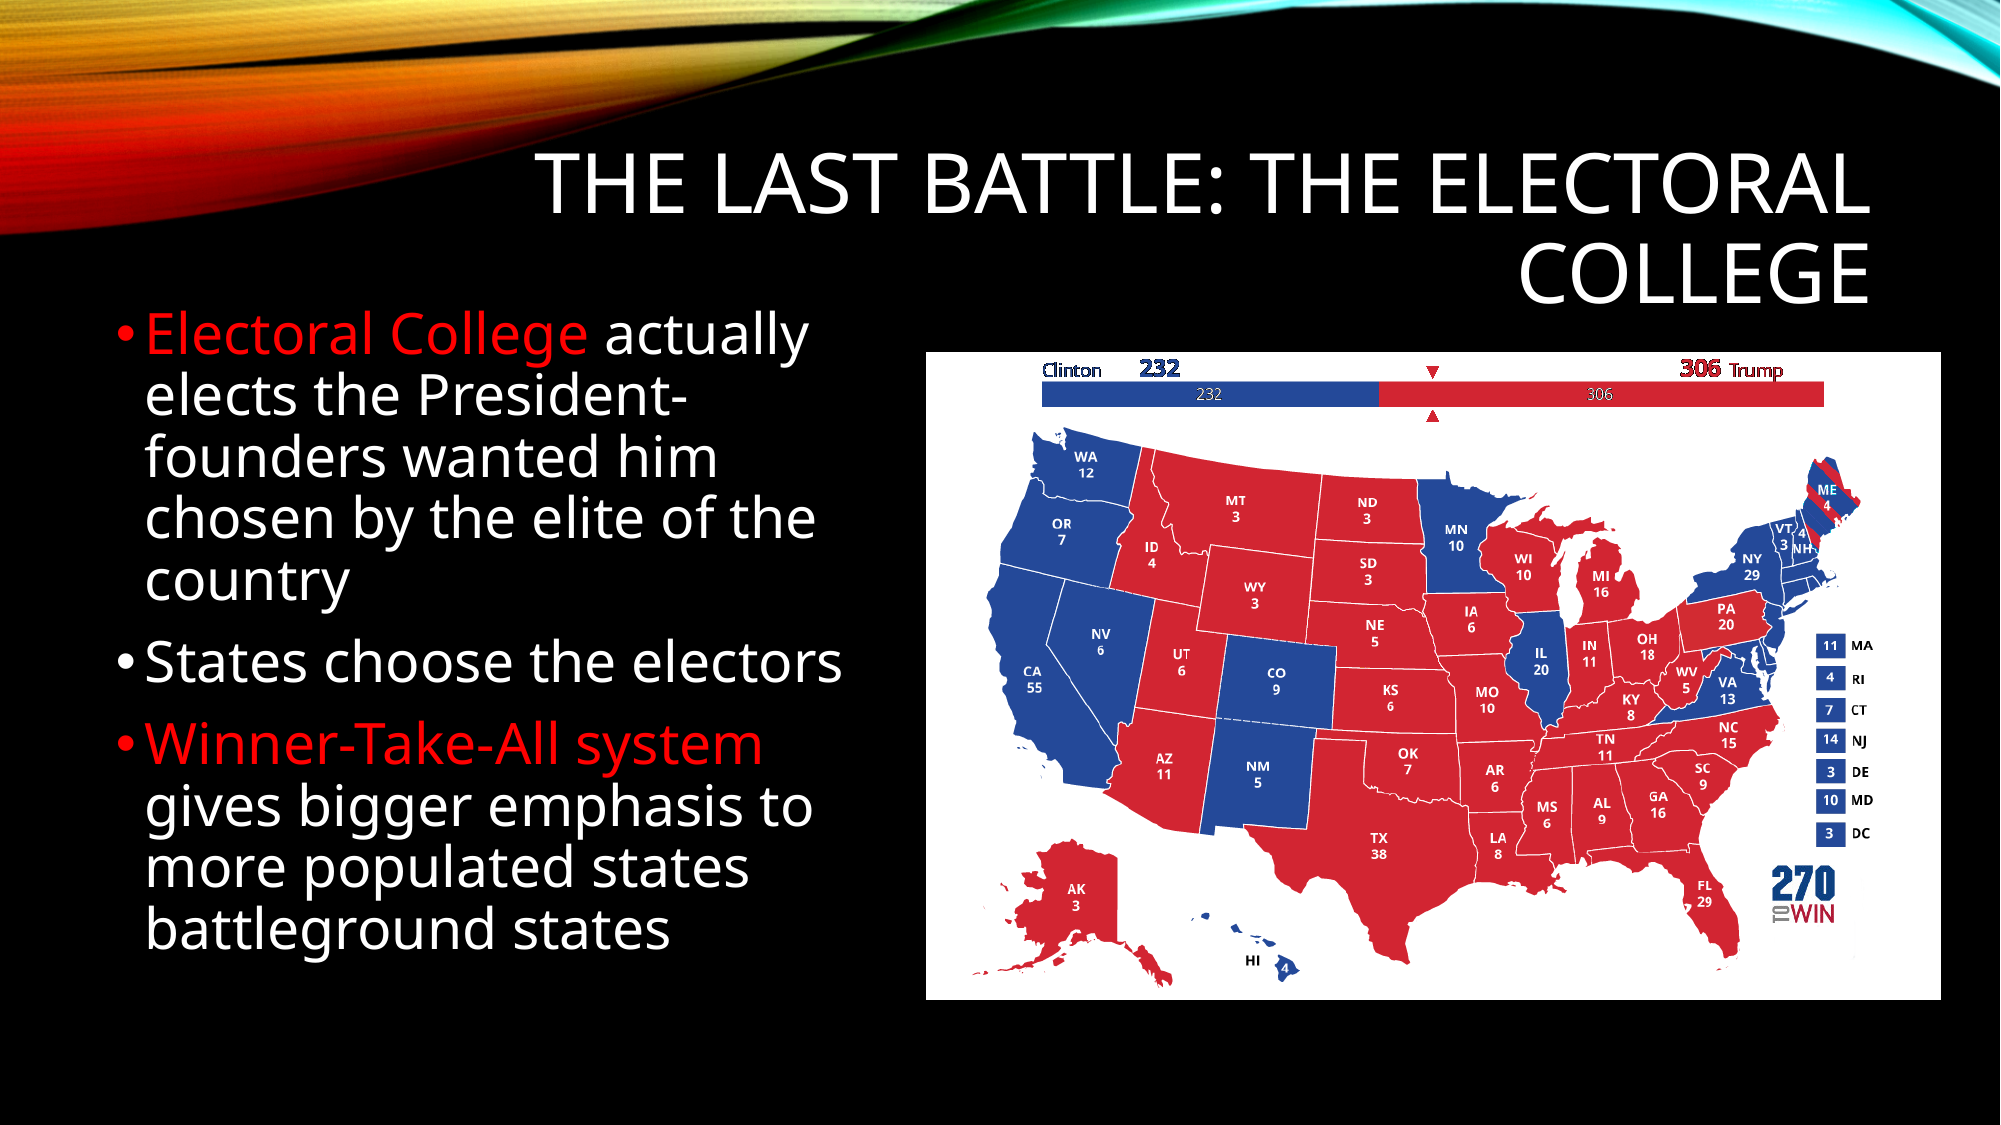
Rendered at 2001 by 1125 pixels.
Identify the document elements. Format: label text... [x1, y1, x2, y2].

list Electoral College actually elects the President- founders wanted him chosen by the elite of the country States choose the electors Winner-Take-All system gives bigger emphasis to more populated states battleground states [100, 297, 889, 973]
title The Last Battle: The Electoral College [474, 125, 1888, 338]
picture [0, 0, 2000, 237]
picture [925, 352, 1941, 1000]
